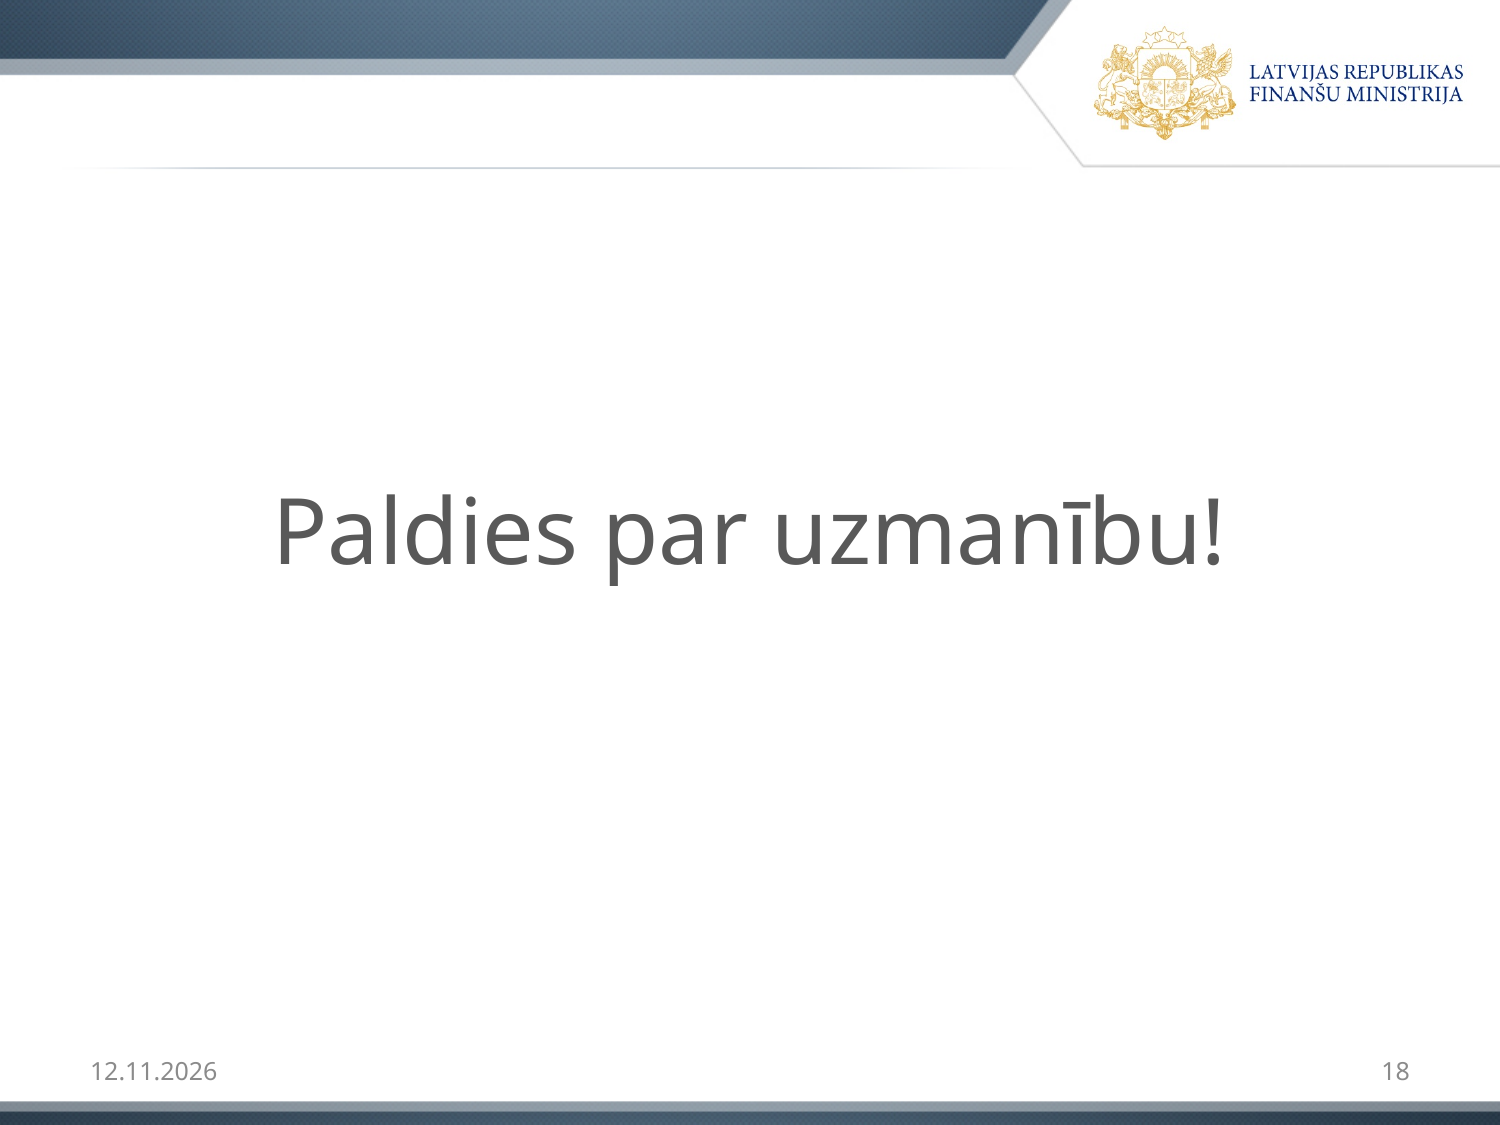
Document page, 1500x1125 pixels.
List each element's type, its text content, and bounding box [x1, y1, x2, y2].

slide_number 18 [1074, 1042, 1425, 1103]
picture [0, 0, 1500, 1125]
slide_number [75, 1042, 425, 1103]
list Paldies par uzmanību! [75, 208, 1425, 1005]
